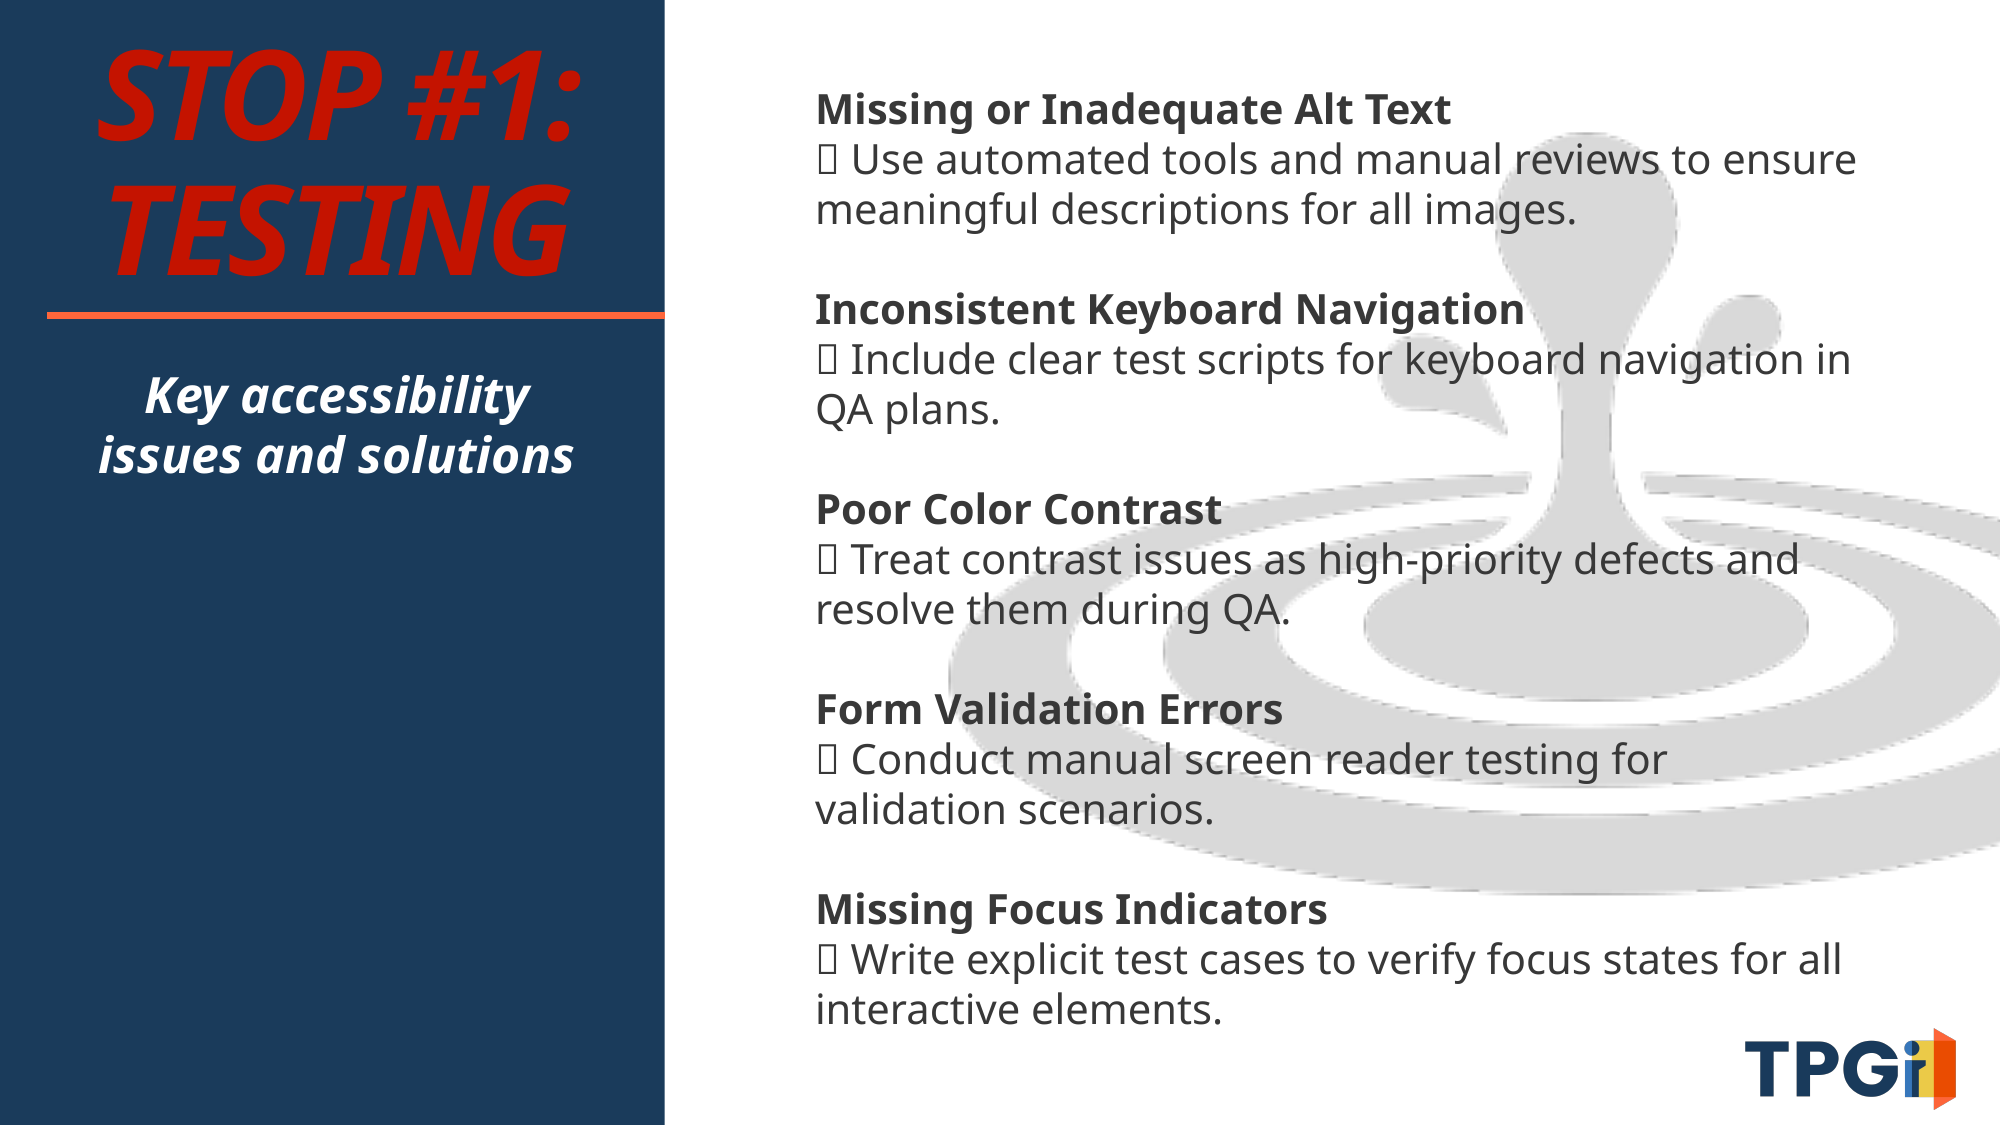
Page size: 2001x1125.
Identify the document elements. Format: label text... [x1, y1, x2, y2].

picture [923, 0, 2000, 1125]
text_box Missing or Inadequate Alt Text ✅ Use automated tools and manual reviews to ensure meaningful descriptions for all images. Inconsistent Keyboard Navigation ✅ Include clear test scripts for keyboard navigation in QA plans. Poor Color Contrast ✅ Treat contrast issues as high-priority defects and resolve them during QA. Form Validation Errors ✅ Conduct manual screen reader testing for validation scenarios. Missing Focus Indicators ✅ Write explicit test cases to verify focus states for all interactive elements. [800, 75, 923, 1041]
list Key accessibility issues and solutions [82, 356, 592, 1038]
title STOP #1: TESTING [67, 92, 607, 310]
